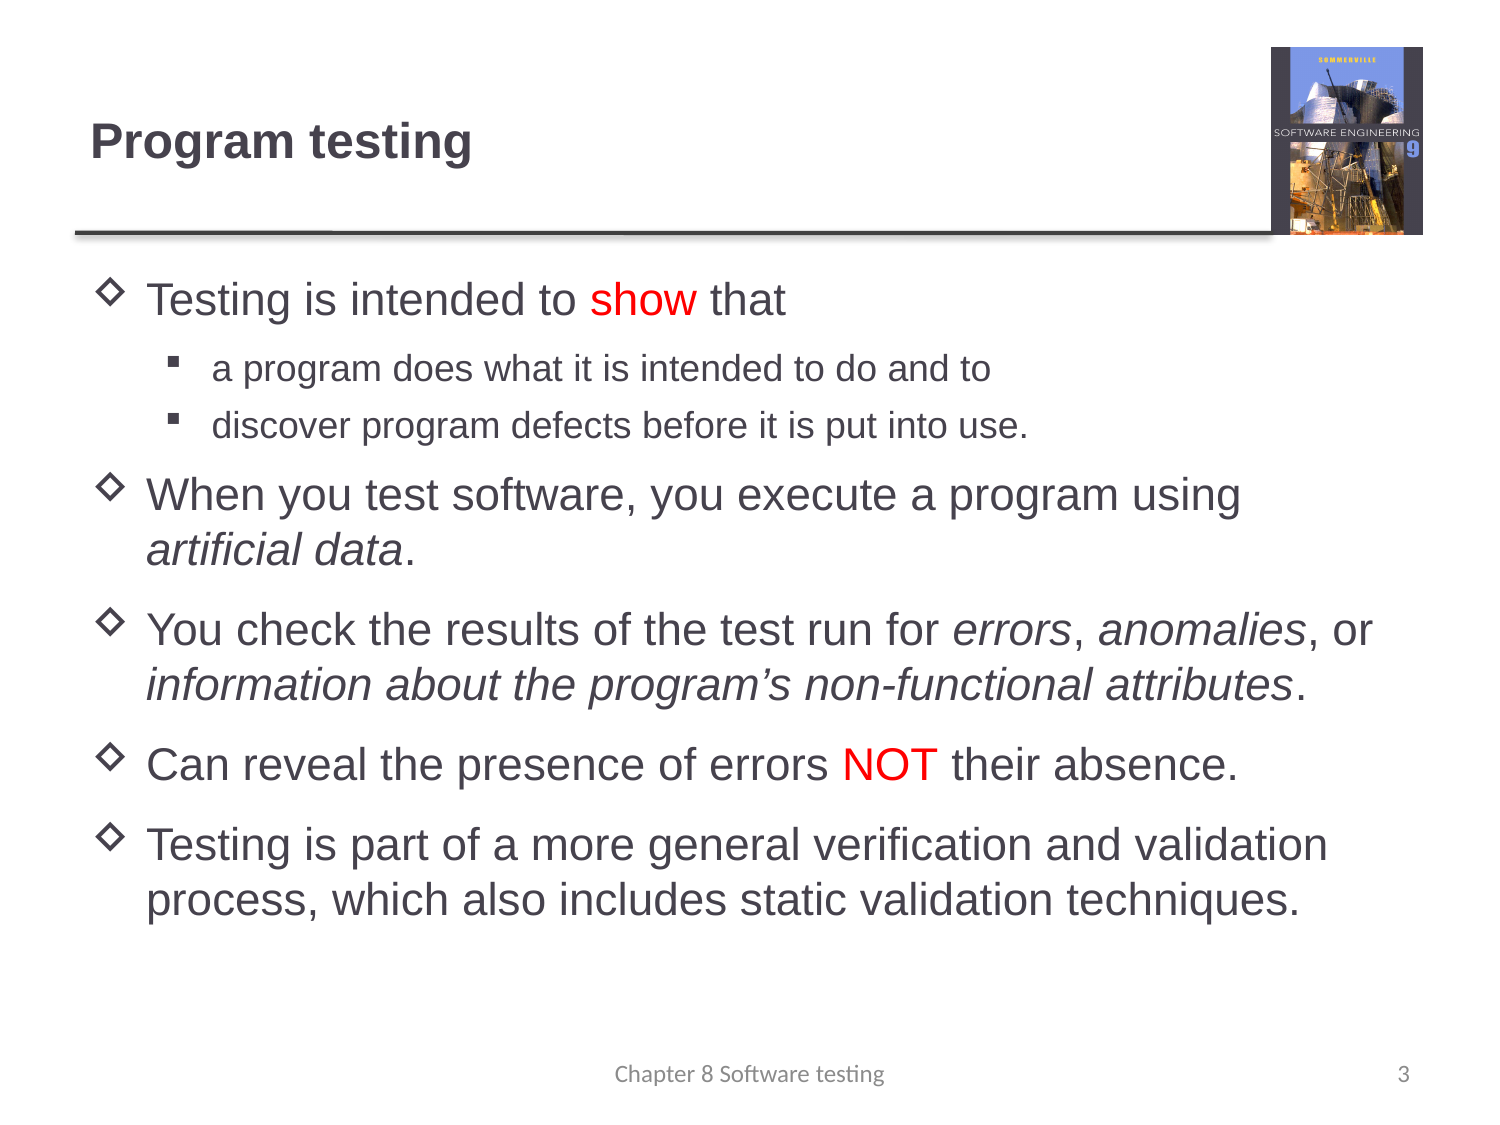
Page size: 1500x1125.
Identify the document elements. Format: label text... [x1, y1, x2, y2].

title Program testing [74, 44, 1272, 233]
picture [1272, 47, 1423, 235]
slide_number 3 [1074, 1042, 1425, 1103]
footer Chapter 8 Software testing [512, 1042, 988, 1103]
list Testing is intended to show that a program does what it is intended to do and to discover program defects before it is put into use. When you test software, you execute a program using artificial data. You check the results of the test run for errors, anomalies, or information about the program’s non-functional attributes. Can reveal the presence of errors NOT their absence. Testing is part of a more general verification and validation process, which also includes static validation techniques. [75, 262, 1425, 1005]
